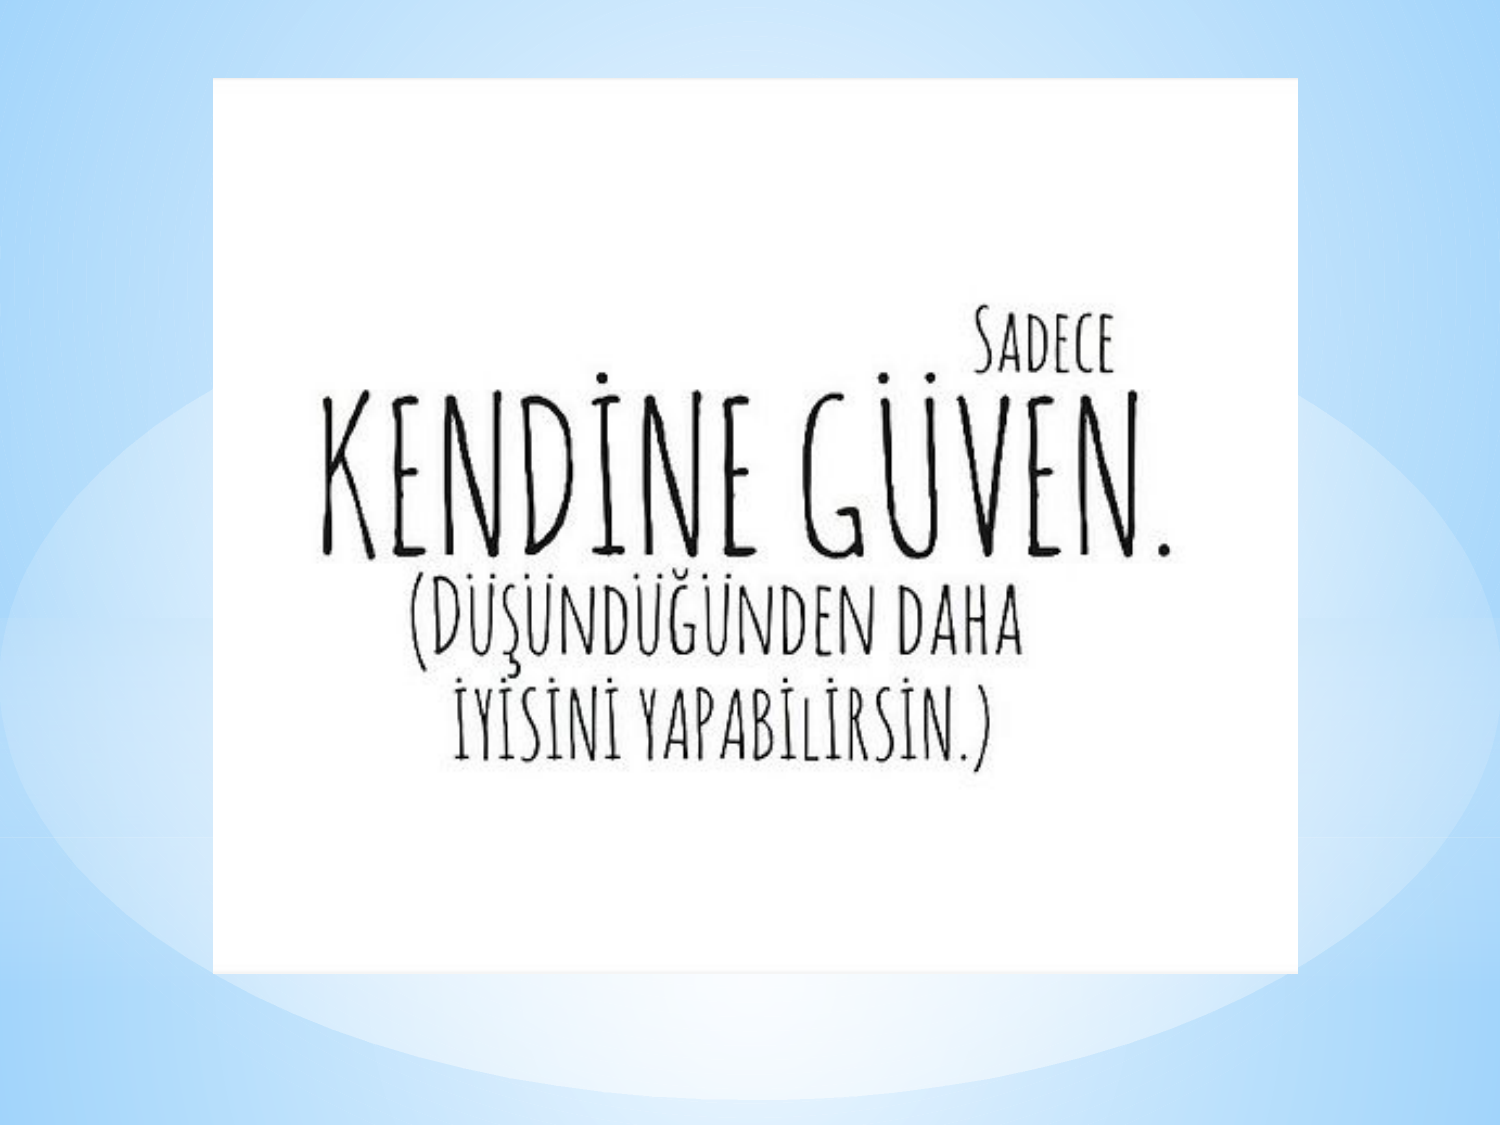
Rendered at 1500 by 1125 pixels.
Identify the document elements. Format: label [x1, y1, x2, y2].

picture [213, 77, 1298, 974]
